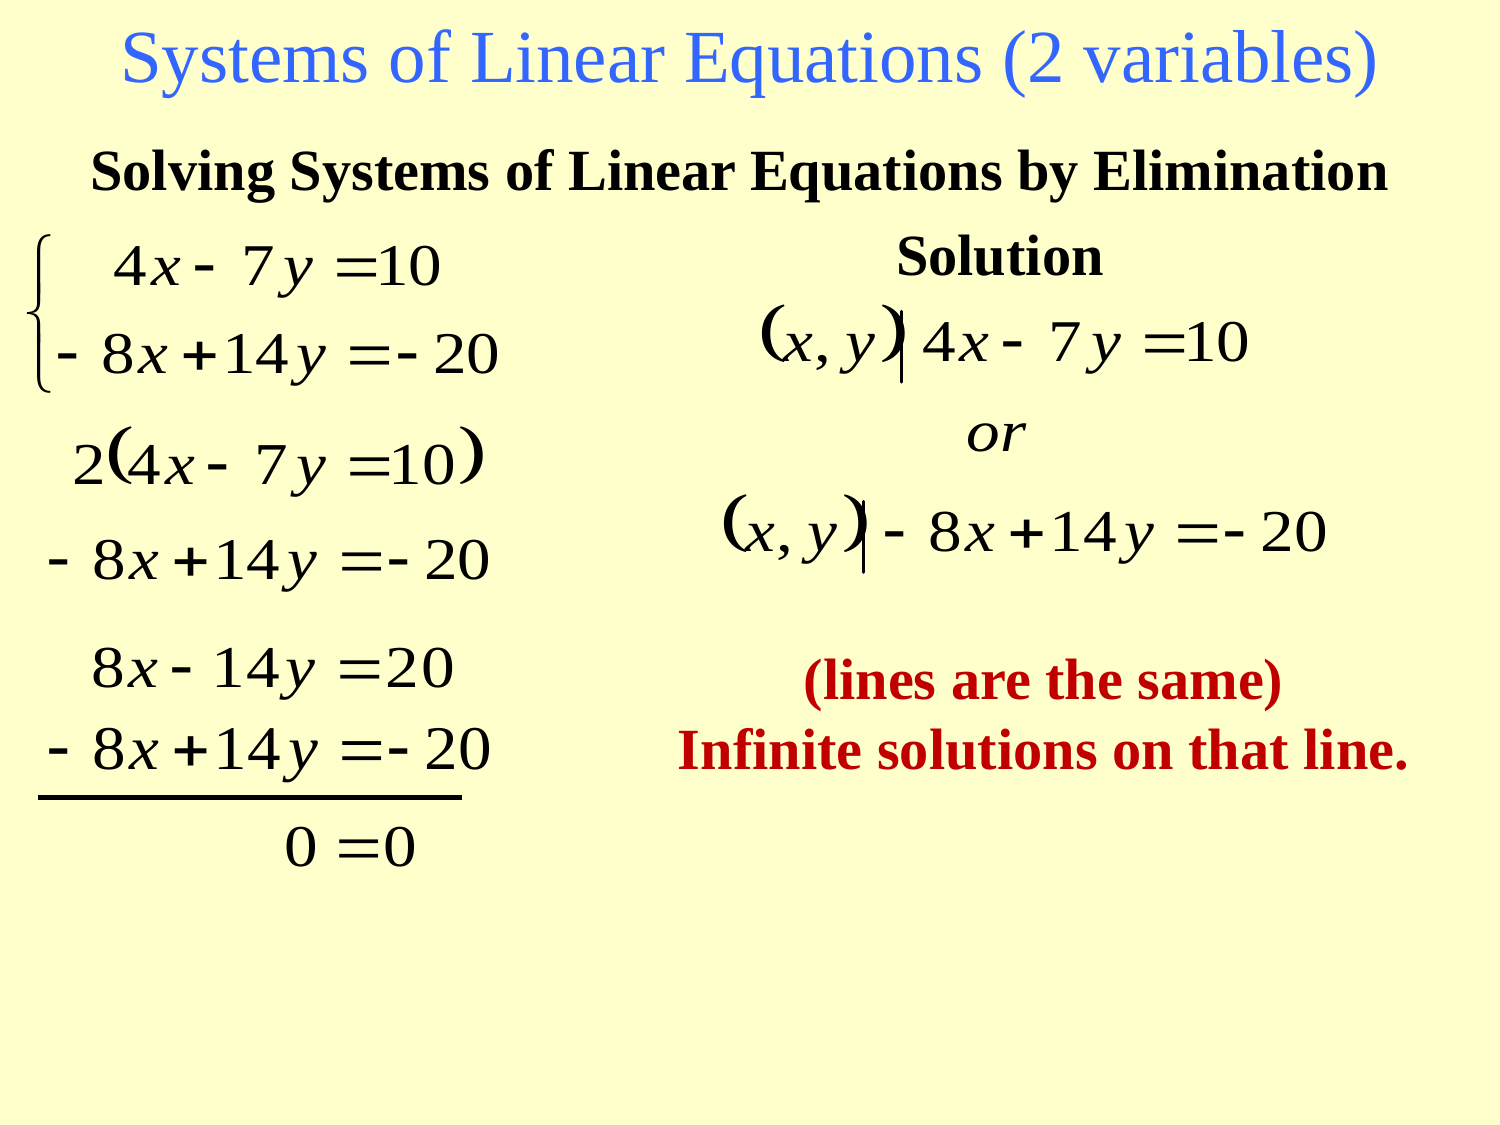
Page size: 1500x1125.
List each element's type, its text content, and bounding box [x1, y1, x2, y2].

text_box (lines are the same) Infinite solutions on that line. [662, 633, 1425, 789]
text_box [37, 712, 503, 796]
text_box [274, 812, 427, 882]
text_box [750, 297, 1261, 397]
text_box Solving Systems of Linear Equations by Elimination [0, 125, 1500, 210]
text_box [84, 633, 466, 710]
text_box Systems of Linear Equations (2 variables) [0, 0, 1500, 105]
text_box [62, 424, 489, 510]
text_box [712, 487, 1340, 587]
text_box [12, 224, 511, 403]
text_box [37, 524, 503, 605]
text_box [957, 412, 1043, 467]
text_box Solution [862, 210, 1138, 295]
